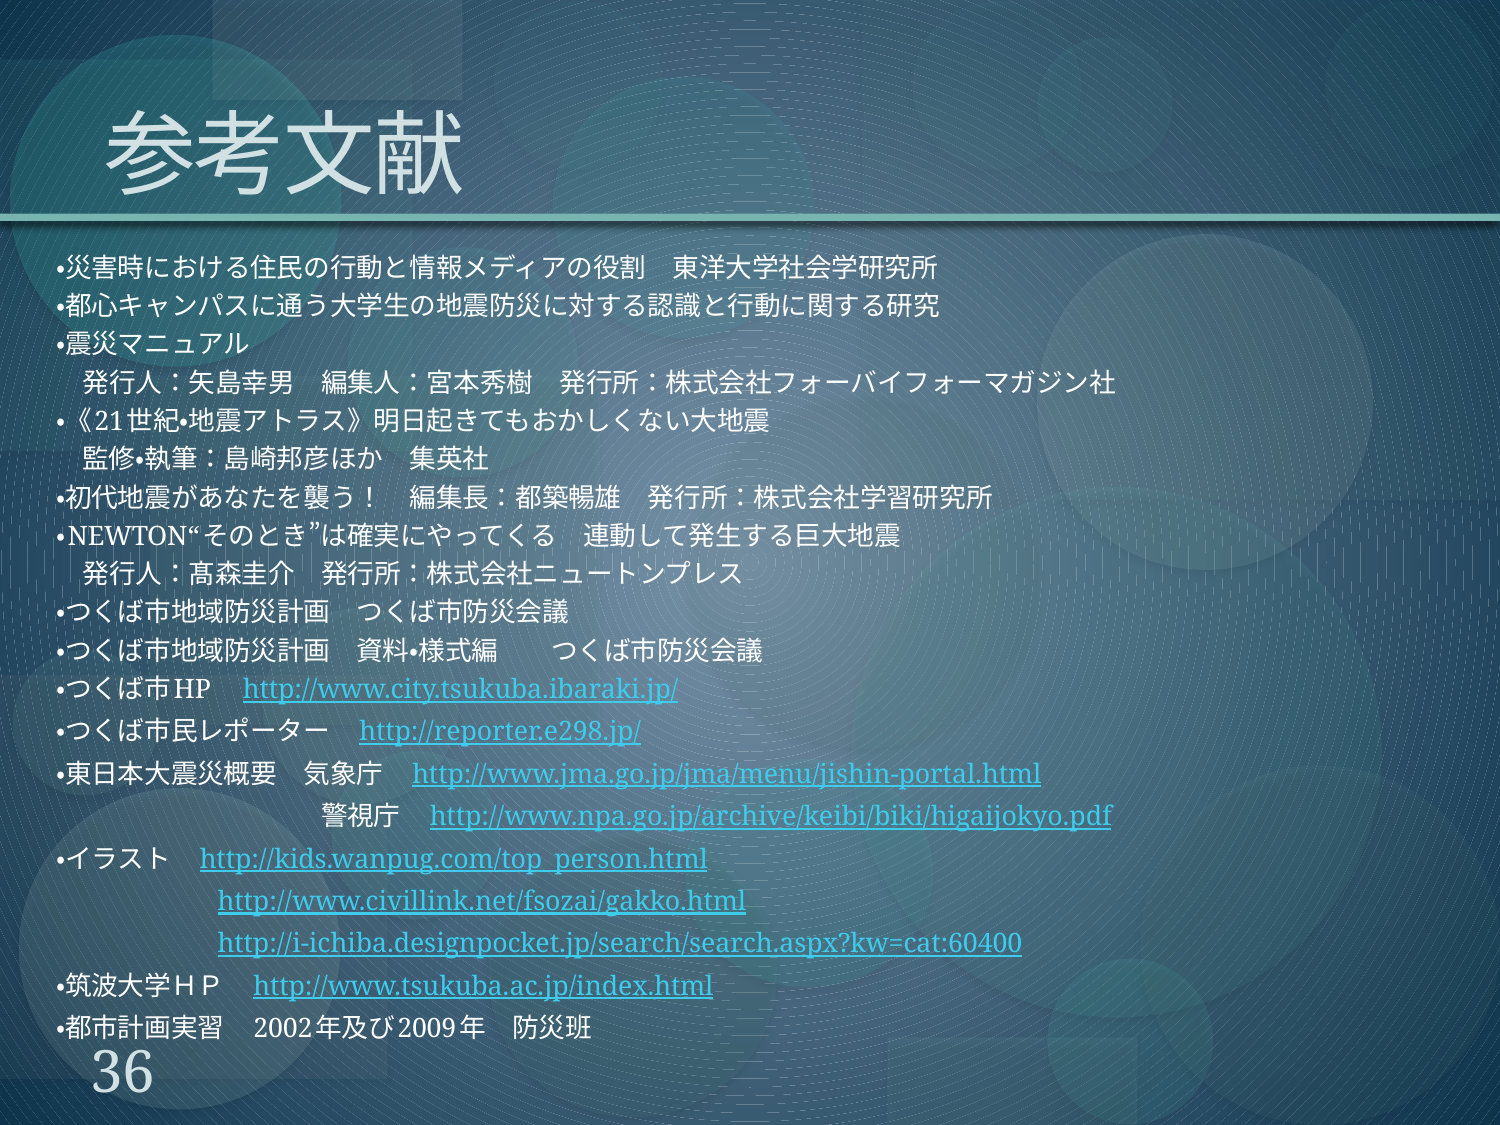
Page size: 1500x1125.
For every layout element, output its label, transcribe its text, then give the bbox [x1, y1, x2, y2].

slide_number 36 [25, 1035, 221, 1111]
list ・災害時における住民の行動と情報メディアの役割 東洋大学社会学研究所 ・都心キャンパスに通う大学生の地震防災に対する認識と行動に関する研究 ・震災マニュアル 発行人：矢島幸男 編集人：宮本秀樹 発行所：株式会社フォーバイフォーマガジン社 ・《21世紀・地震アトラス》明日起きてもおかしくない大地震 監修・執筆：島崎邦彦ほか 集英社 ・初代地震があなたを襲う！ 編集長：都築暢雄 発行所：株式会社学習研究所 ・NEWTON“そのとき”は確実にやってくる 連動して発生する巨大地震 発行人：髙森圭介 発行所：株式会社ニュートンプレス ・つくば市地域防災計画 つくば市防災会議 ・つくば市地域防災計画 資料・様式編 つくば市防災会議 ・つくば市HP http://www.city.tsukuba.ibaraki.jp/ ・つくば市民レポーター http://reporter.e298.jp/ ・東日本大震災概要 気象庁 http://www.jma.go.jp/jma/menu/jishin-portal.html 警視庁 http://www.npa.go.jp/archive/keibi/biki/higaijokyo.pdf ・イラスト http://kids.wanpug.com/top_person.html http://www.civillink.net/fsozai/gakko.html http://i-ichiba.designpocket.jp/search/search.aspx?kw=cat:60400 ・筑波大学ＨＰ http://www.tsukuba.ac.jp/index.html ・都市計画実習 2002年及び2009年 防災班 [41, 243, 1471, 1059]
title 参考文献 [0, 26, 1500, 214]
